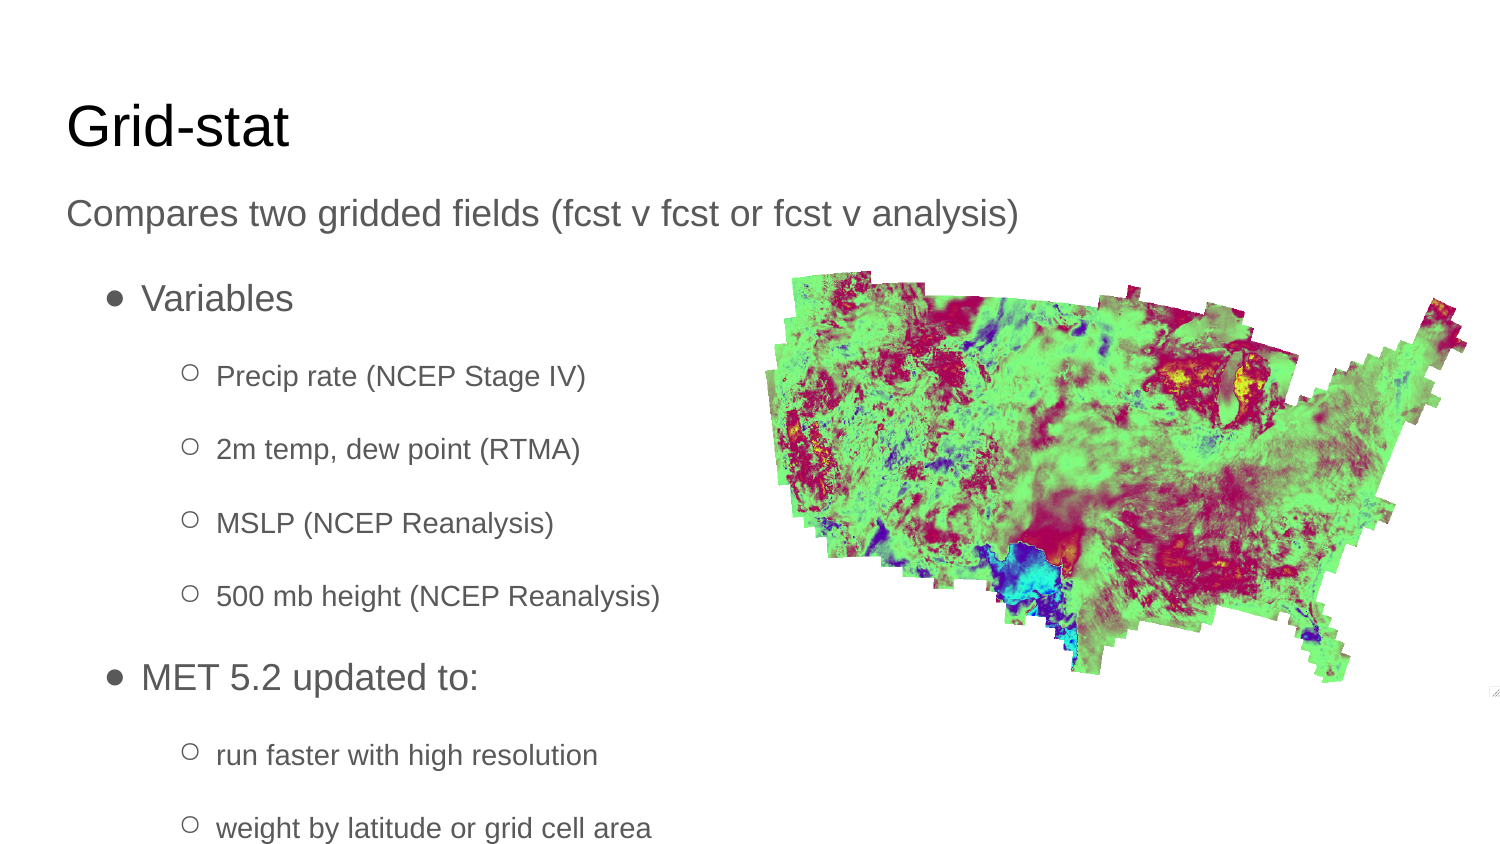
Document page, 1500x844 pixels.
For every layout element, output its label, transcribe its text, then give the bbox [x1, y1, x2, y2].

picture [758, 248, 1500, 697]
list Compares two gridded fields (fcst v fcst or fcst v analysis) Variables Precip rate (NCEP Stage IV) 2m temp, dew point (RTMA) MSLP (NCEP Reanalysis) 500 mb height (NCEP Reanalysis) MET 5.2 updated to: run faster with high resolution weight by latitude or grid cell area Statistics Categorical (contingency table): FBIAS, GSS Continuous: RMSE, ANOM_CORR (NCEP daily climo), FBAR, OBAR, ME, MBIAS Neighborhood: FBIAS, FSS, F_RATE, O_RATE [51, 166, 1449, 803]
title Grid-stat [51, 72, 1449, 166]
